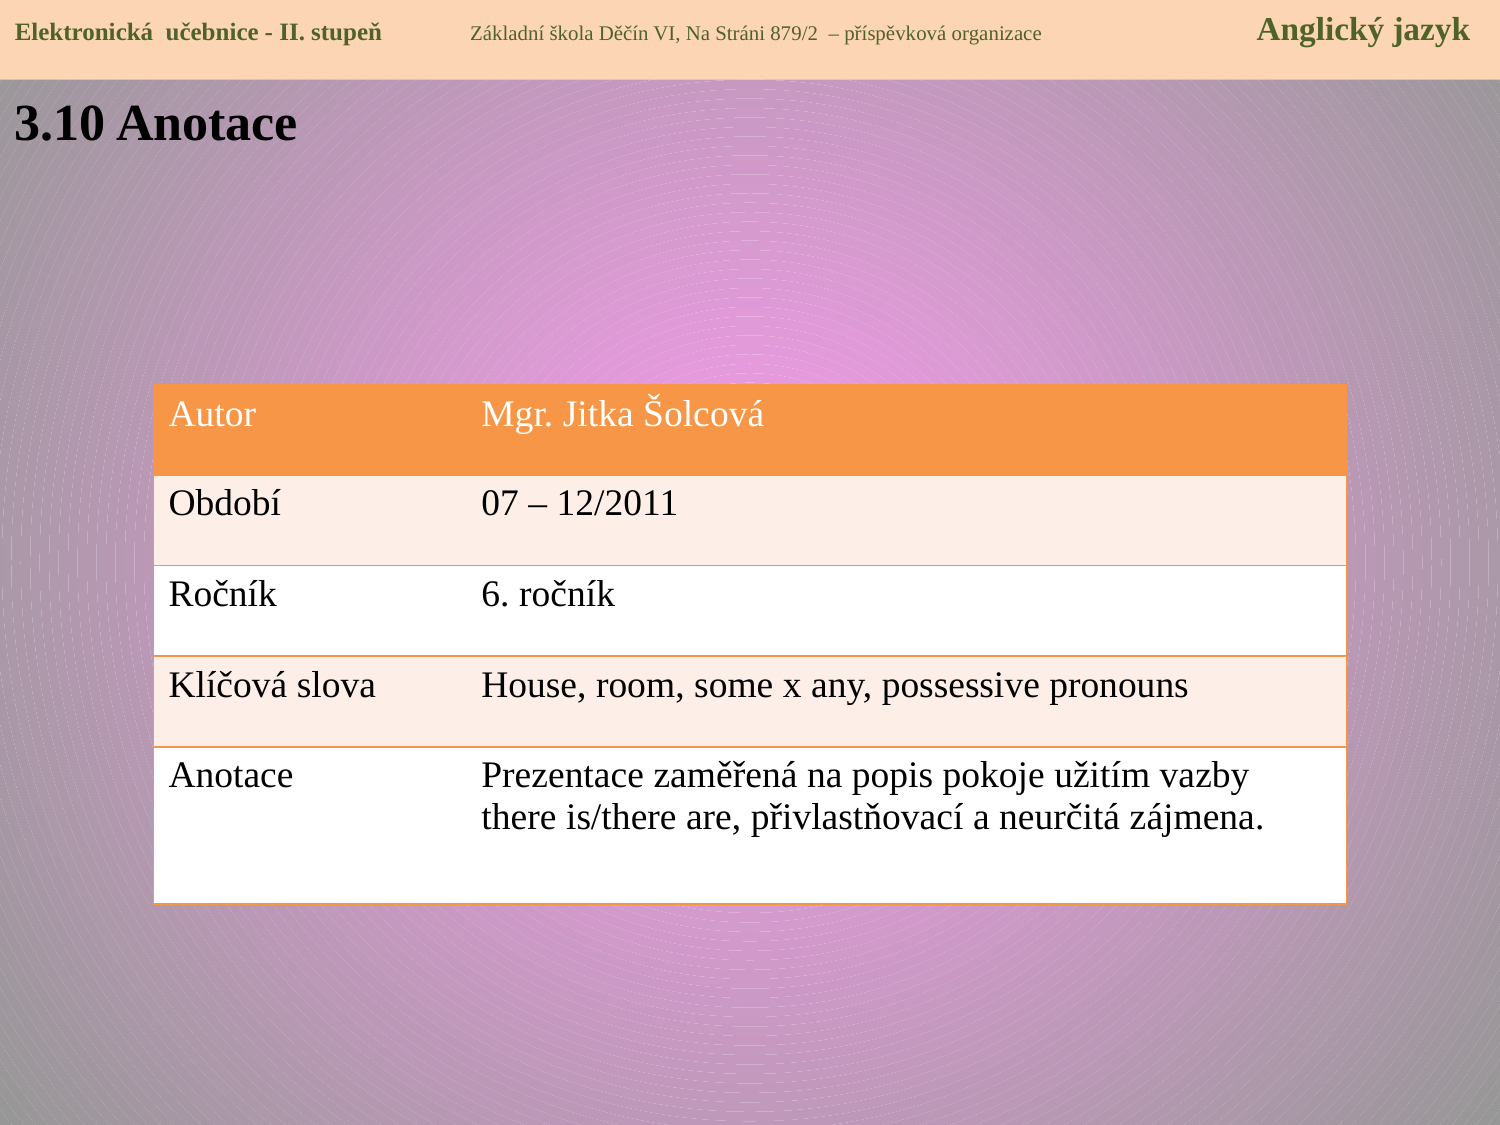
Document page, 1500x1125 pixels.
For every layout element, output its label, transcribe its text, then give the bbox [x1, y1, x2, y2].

table_header Mgr. Jitka Šolcová [466, 386, 1346, 474]
table_cell Období [154, 476, 466, 565]
text_box 3.10 Anotace [0, 80, 1500, 1125]
text_box [738, 574, 1471, 925]
table_cell Anotace [154, 748, 466, 903]
table_cell 07 – 12/2011 [466, 476, 1346, 565]
table_cell 6. ročník [466, 566, 1346, 655]
table_cell Prezentace zaměřená na popis pokoje užitím vazby there is/there are, přivlastňovací a neurčitá zájmena. [466, 748, 1346, 903]
table_cell Klíčová slova [154, 657, 466, 746]
table_cell House, room, some x any, possessive pronouns [466, 657, 1346, 746]
table_cell Ročník [154, 566, 466, 655]
table_header Autor [154, 386, 466, 474]
text_box Elektronická učebnice - II. stupeň Základní škola Děčín VI, Na Stráni 879/2 – příspěvková organizace Anglický jazyk [0, 0, 1500, 80]
